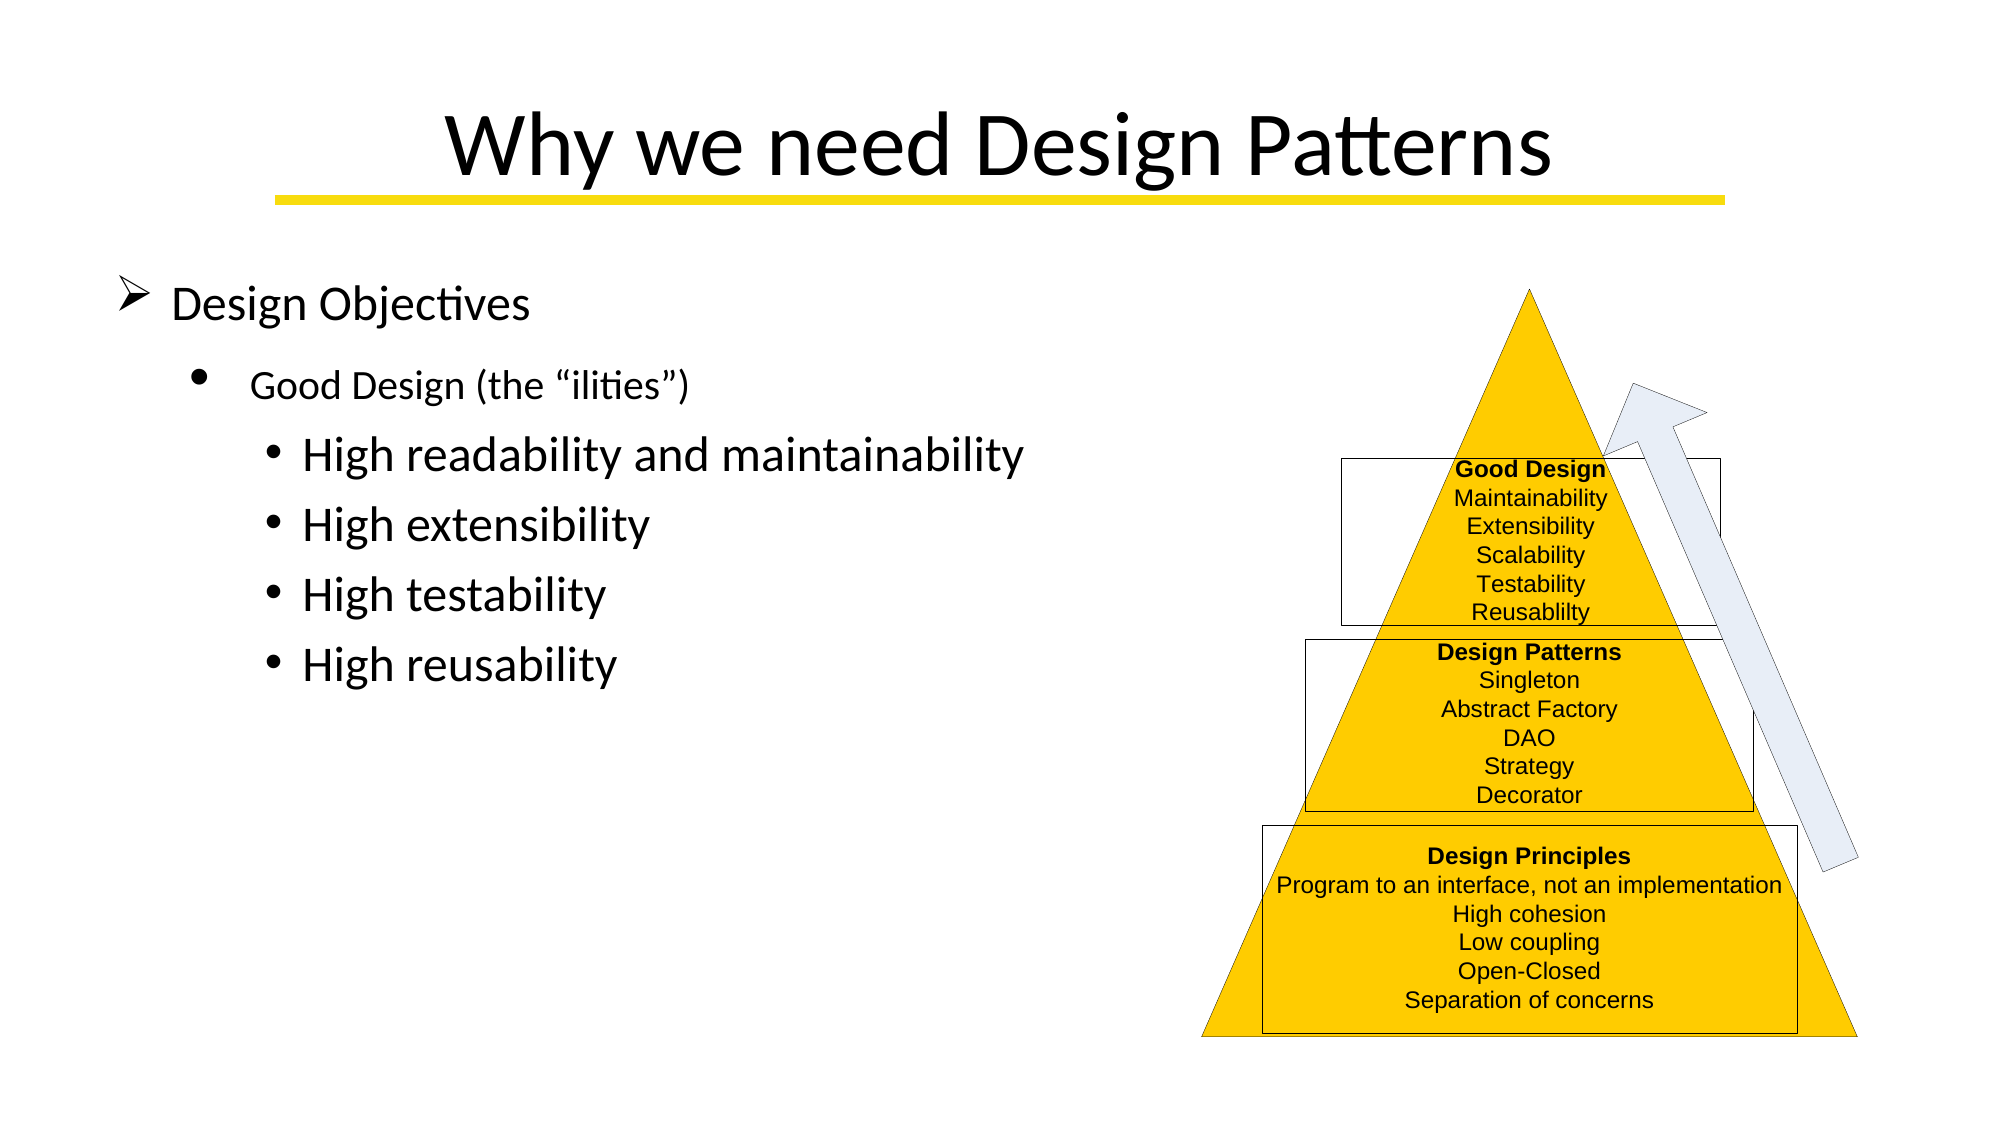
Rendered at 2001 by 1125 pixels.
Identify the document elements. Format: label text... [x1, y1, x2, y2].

title Why we need Design Patterns [99, 45, 1900, 233]
picture [1199, 287, 1859, 1038]
list Design Objectives Good Design (the “ilities”) High readability and maintainability High extensibility High testability High reusability [99, 262, 1900, 1005]
